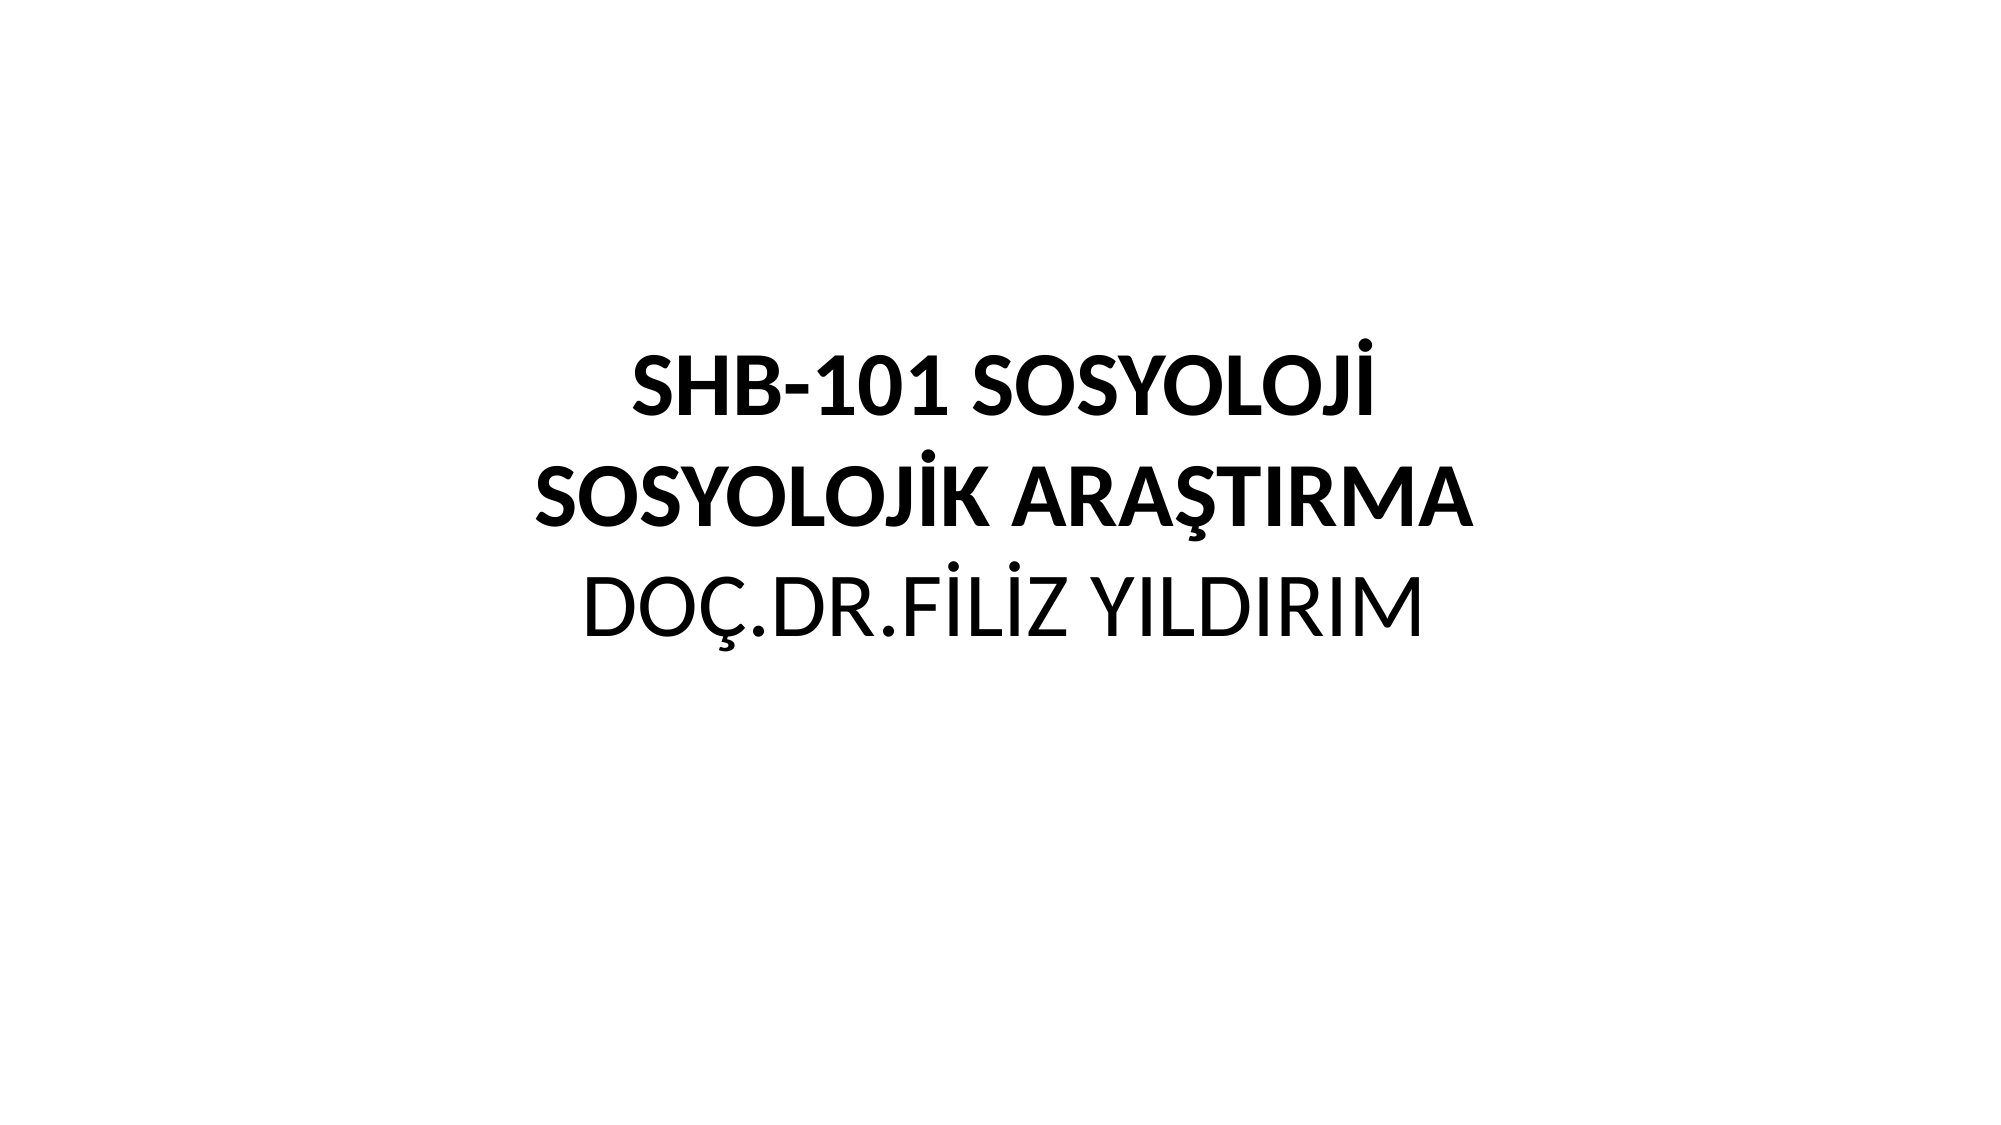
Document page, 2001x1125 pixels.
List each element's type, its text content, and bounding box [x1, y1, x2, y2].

title SHB-101 SOSYOLOJİ SOSYOLOJİK ARAŞTIRMA DOÇ.DR.FİLİZ YILDIRIM [442, 247, 1568, 731]
